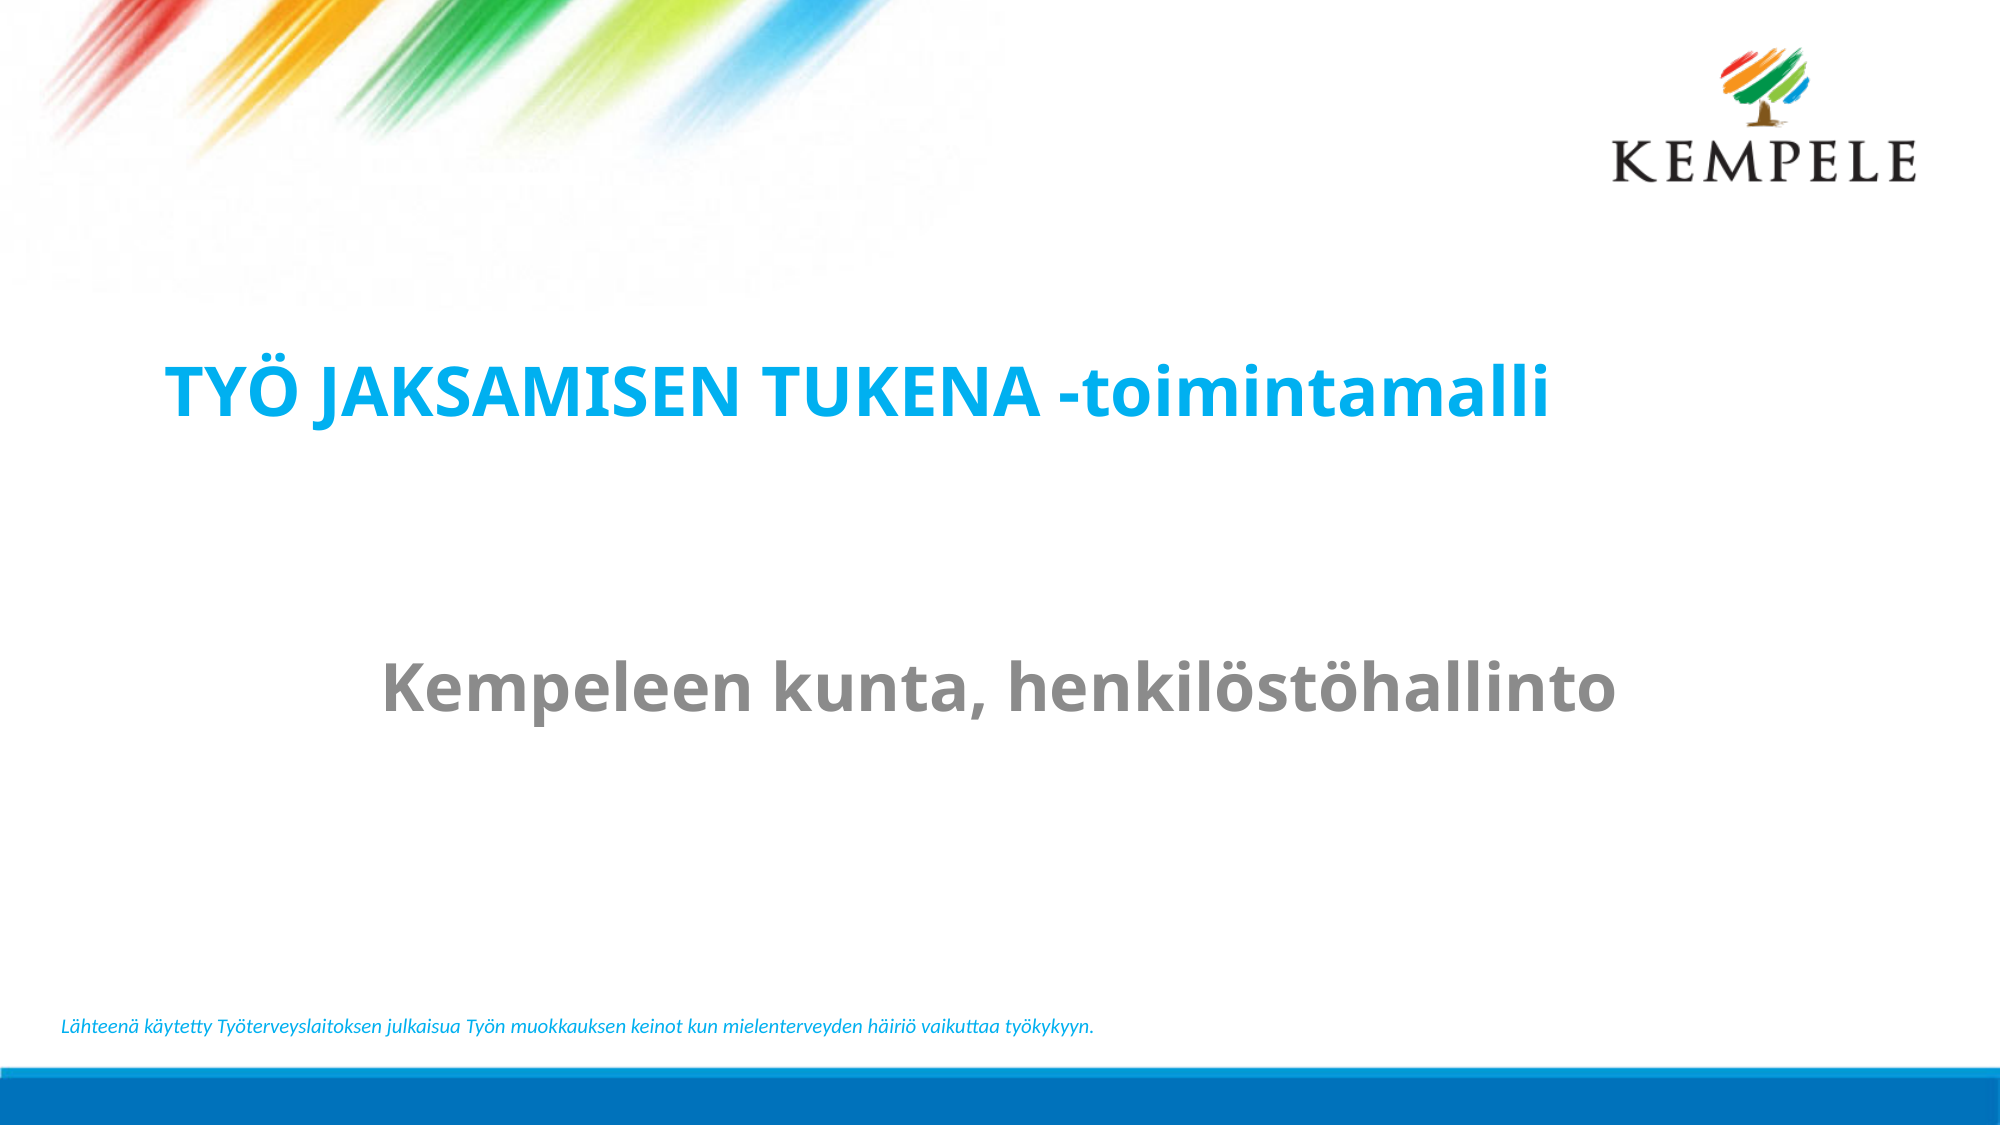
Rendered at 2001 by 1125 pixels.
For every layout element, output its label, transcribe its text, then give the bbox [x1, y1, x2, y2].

title TYÖ JAKSAMISEN TUKENA -toimintamalli [150, 349, 1850, 591]
subtitle Kempeleen kunta, henkilöstöhallinto [300, 637, 1700, 925]
picture [0, 0, 2000, 1125]
text_box Lähteenä käytetty Työterveyslaitoksen julkaisua Työn muokkauksen keinot kun mielenterveyden häiriö vaikuttaa työkykyyn. [46, 1005, 1111, 1045]
